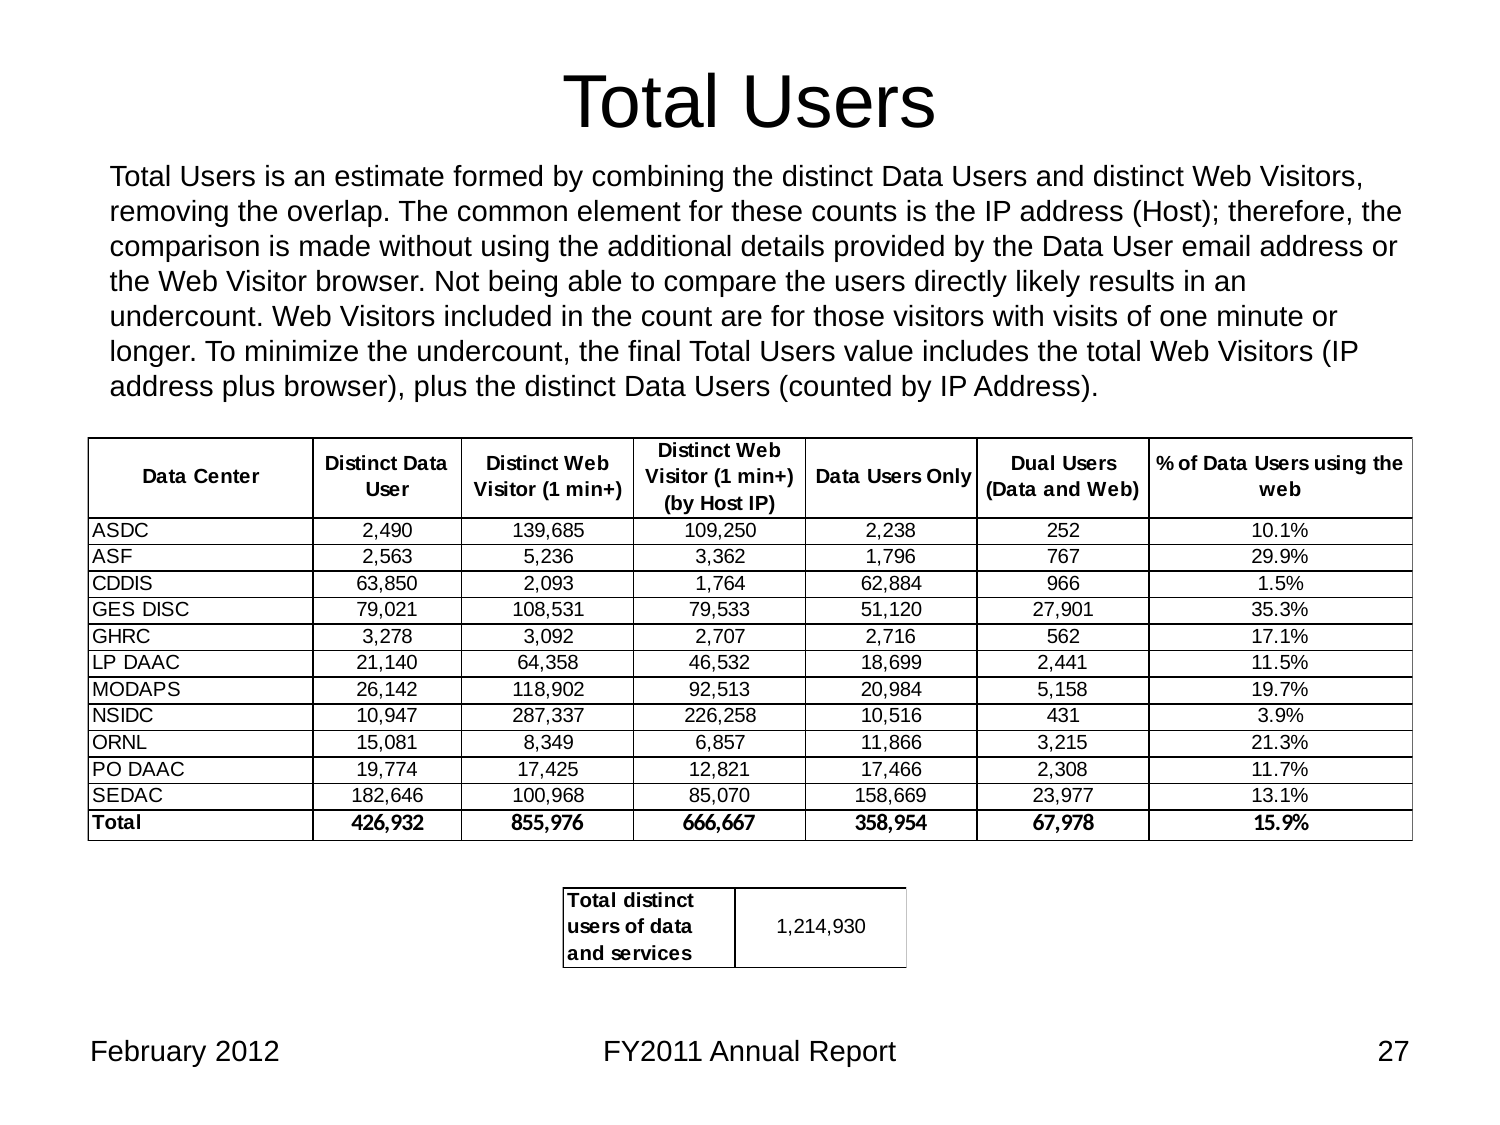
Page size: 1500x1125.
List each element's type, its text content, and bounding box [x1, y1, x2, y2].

slide_number 27 [1074, 1024, 1426, 1103]
footer FY2011 Annual Report [512, 1024, 988, 1103]
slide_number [74, 1024, 426, 1103]
text_box Total Users is an estimate formed by combining the distinct Data Users and distinct Web Visitors, removing the overlap. The common element for these counts is the IP address (Host); therefore, the comparison is made without using the additional details provided by the Data User email address or the Web Visitor browser. Not being able to compare the users directly likely results in an undercount. Web Visitors included in the count are for those visitors with visits of one minute or longer. To minimize the undercount, the final Total Users value includes the total Web Visitors (IP address plus browser), plus the distinct Data Users (counted by IP Address). [0, 149, 1425, 363]
picture [562, 887, 909, 969]
text_box Total Users [74, 45, 1425, 149]
picture [87, 437, 1415, 843]
